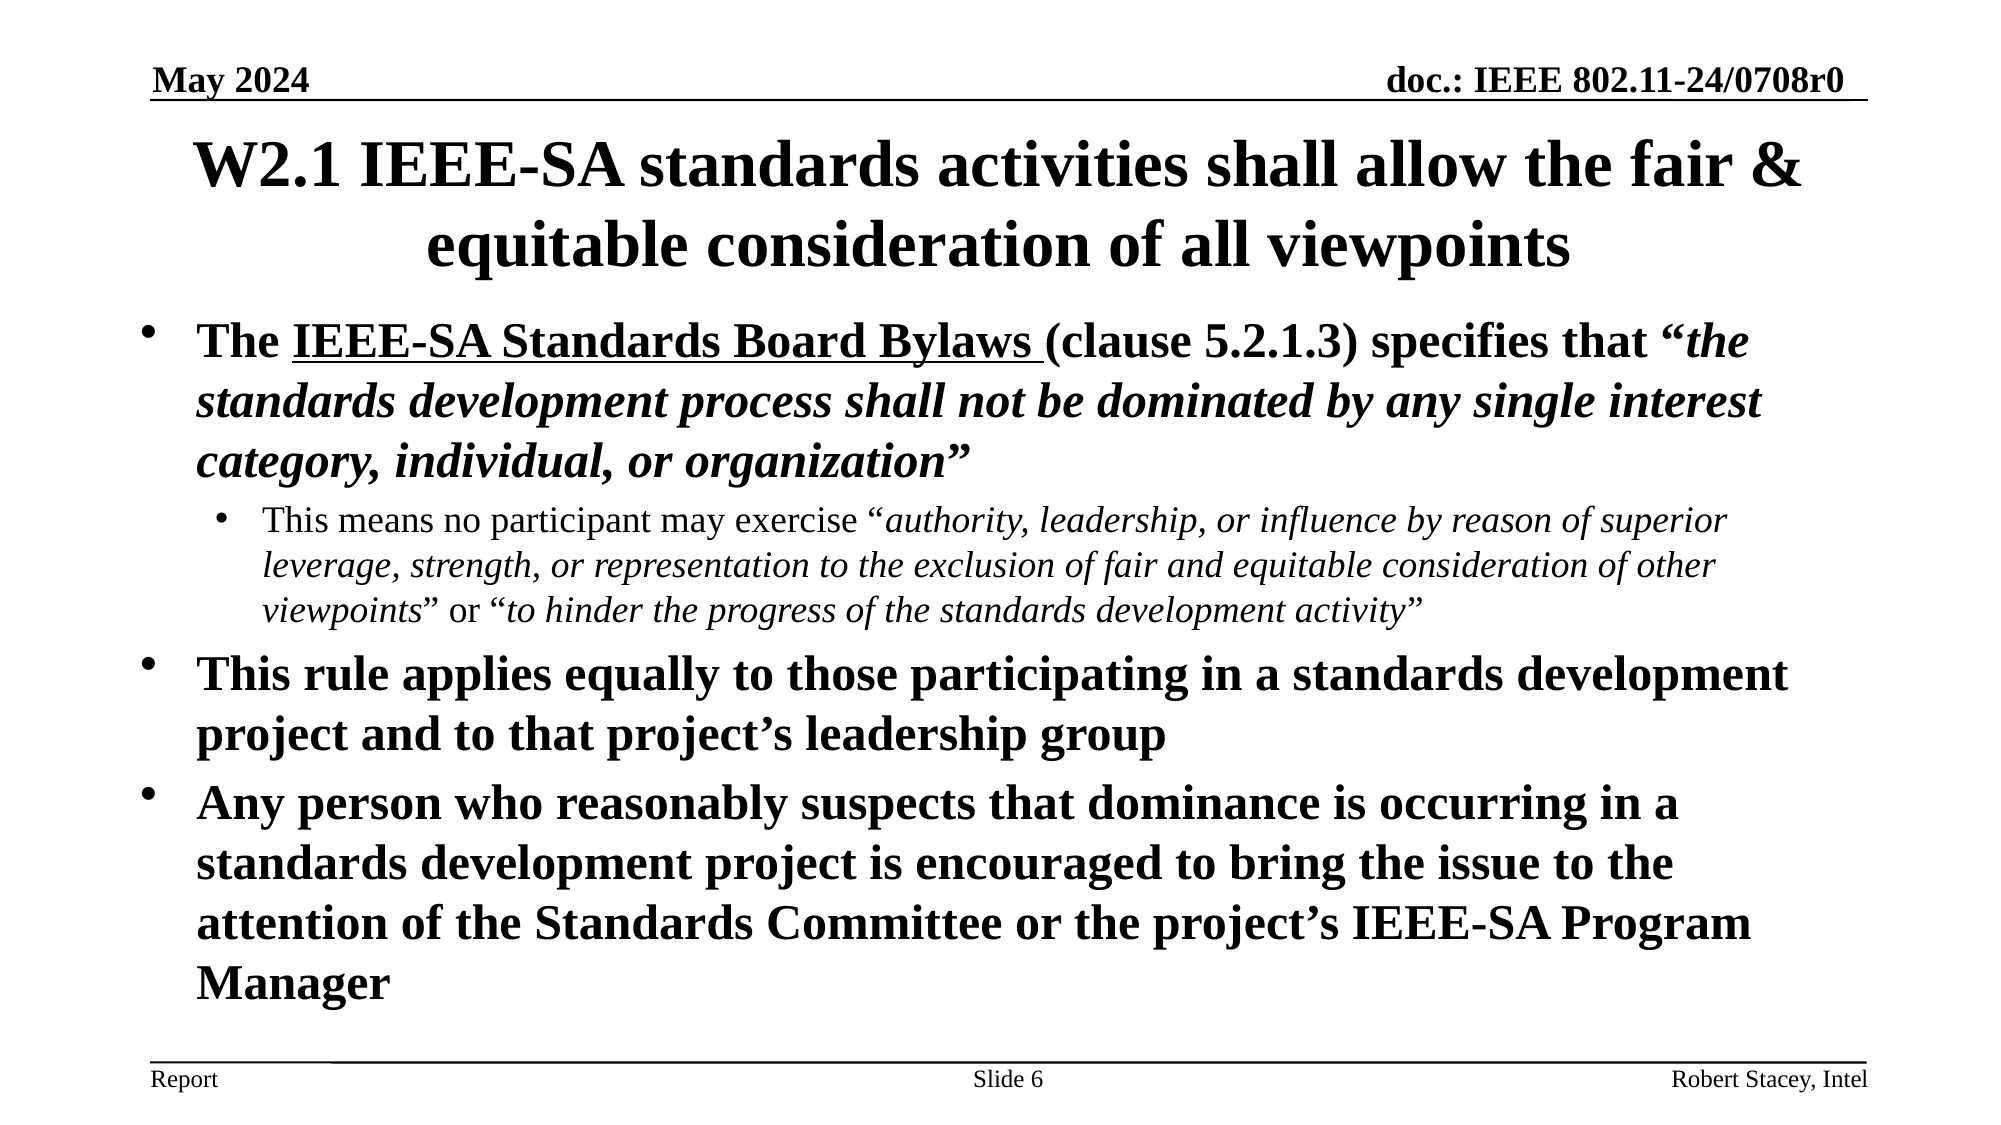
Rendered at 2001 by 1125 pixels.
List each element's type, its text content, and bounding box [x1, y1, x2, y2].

list The IEEE-SA Standards Board Bylaws (clause 5.2.1.3) specifies that “the standards development process shall not be dominated by any single interest category, individual, or organization” This means no participant may exercise “authority, leadership, or influence by reason of superior leverage, strength, or representation to the exclusion of fair and equitable consideration of other viewpoints” or “to hinder the progress of the standards development activity” This rule applies equally to those participating in a standards development project and to that project’s leadership group Any person who reasonably suspects that dominance is occurring in a standards development project is encouraged to bring the issue to the attention of the Standards Committee or the project’s IEEE-SA Program Manager [125, 299, 1825, 1050]
slide_number Slide 6 [964, 1061, 1053, 1093]
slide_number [152, 54, 373, 101]
footer Robert Stacey, Intel [1513, 1061, 1869, 1093]
title W2.1 IEEE-SA standards activities shall allow the fair & equitable consideration of all viewpoints [150, 112, 1850, 288]
